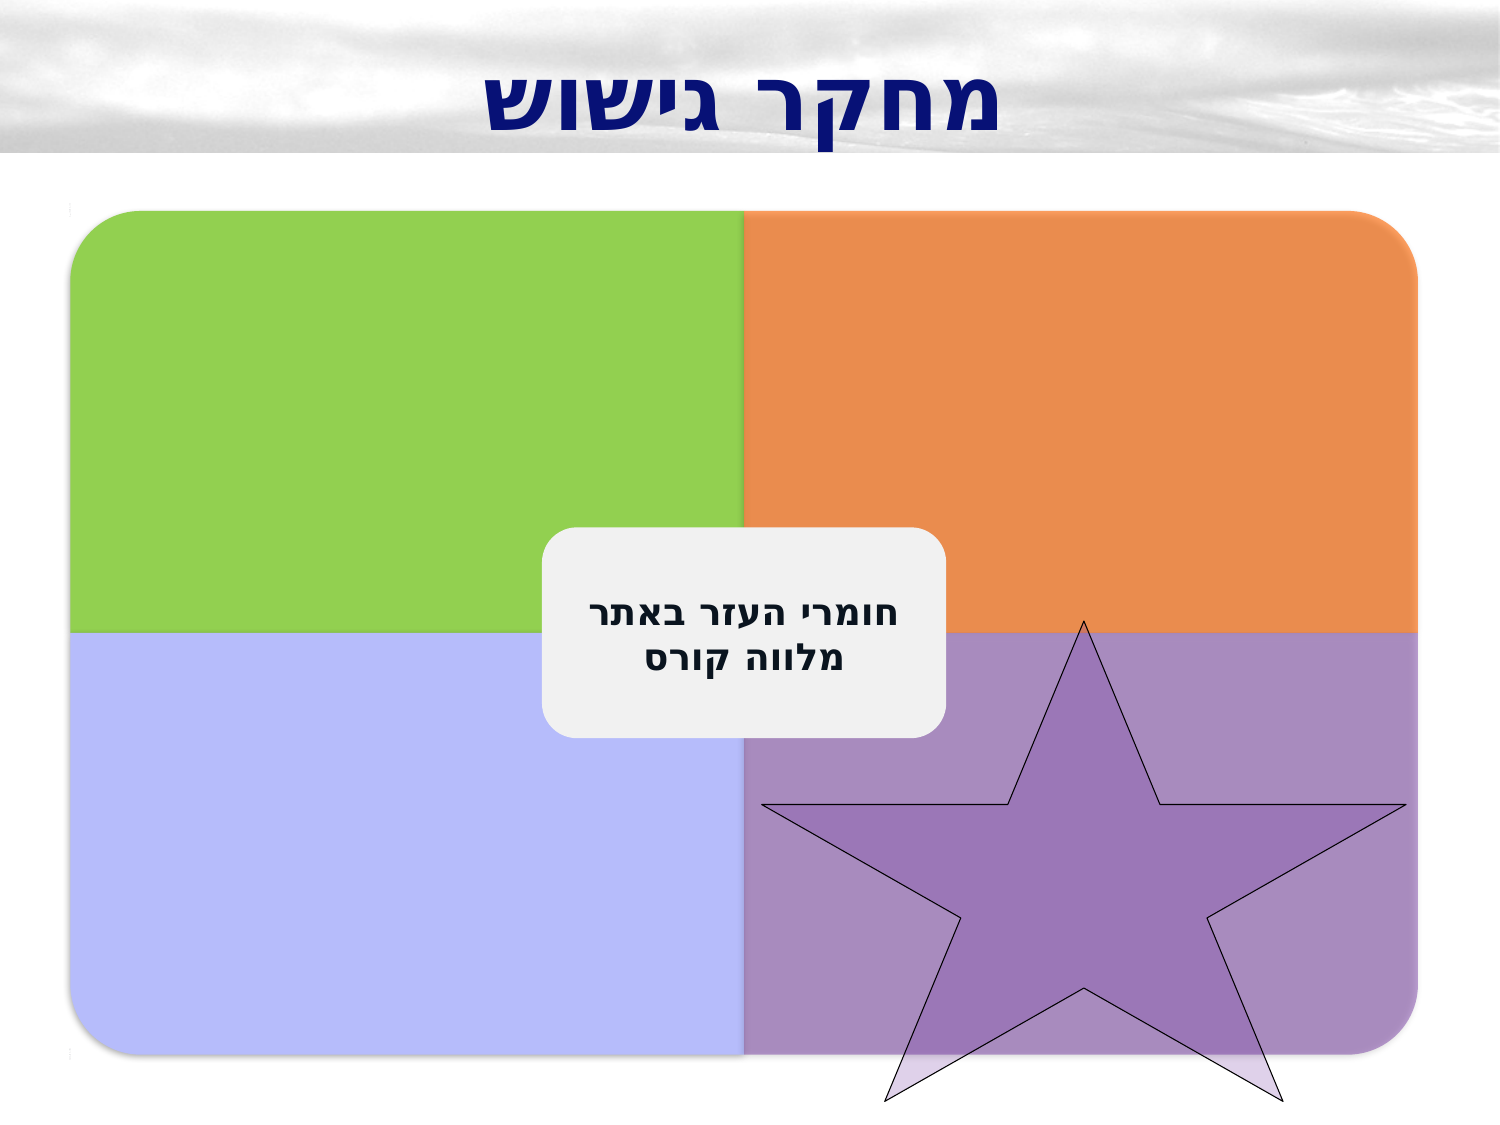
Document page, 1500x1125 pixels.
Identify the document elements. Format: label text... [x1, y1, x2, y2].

text_box [1217, 1064, 1284, 1102]
text_box [884, 1064, 951, 1102]
title מחקר גישוש [70, 0, 1421, 188]
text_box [70, 210, 1419, 1055]
